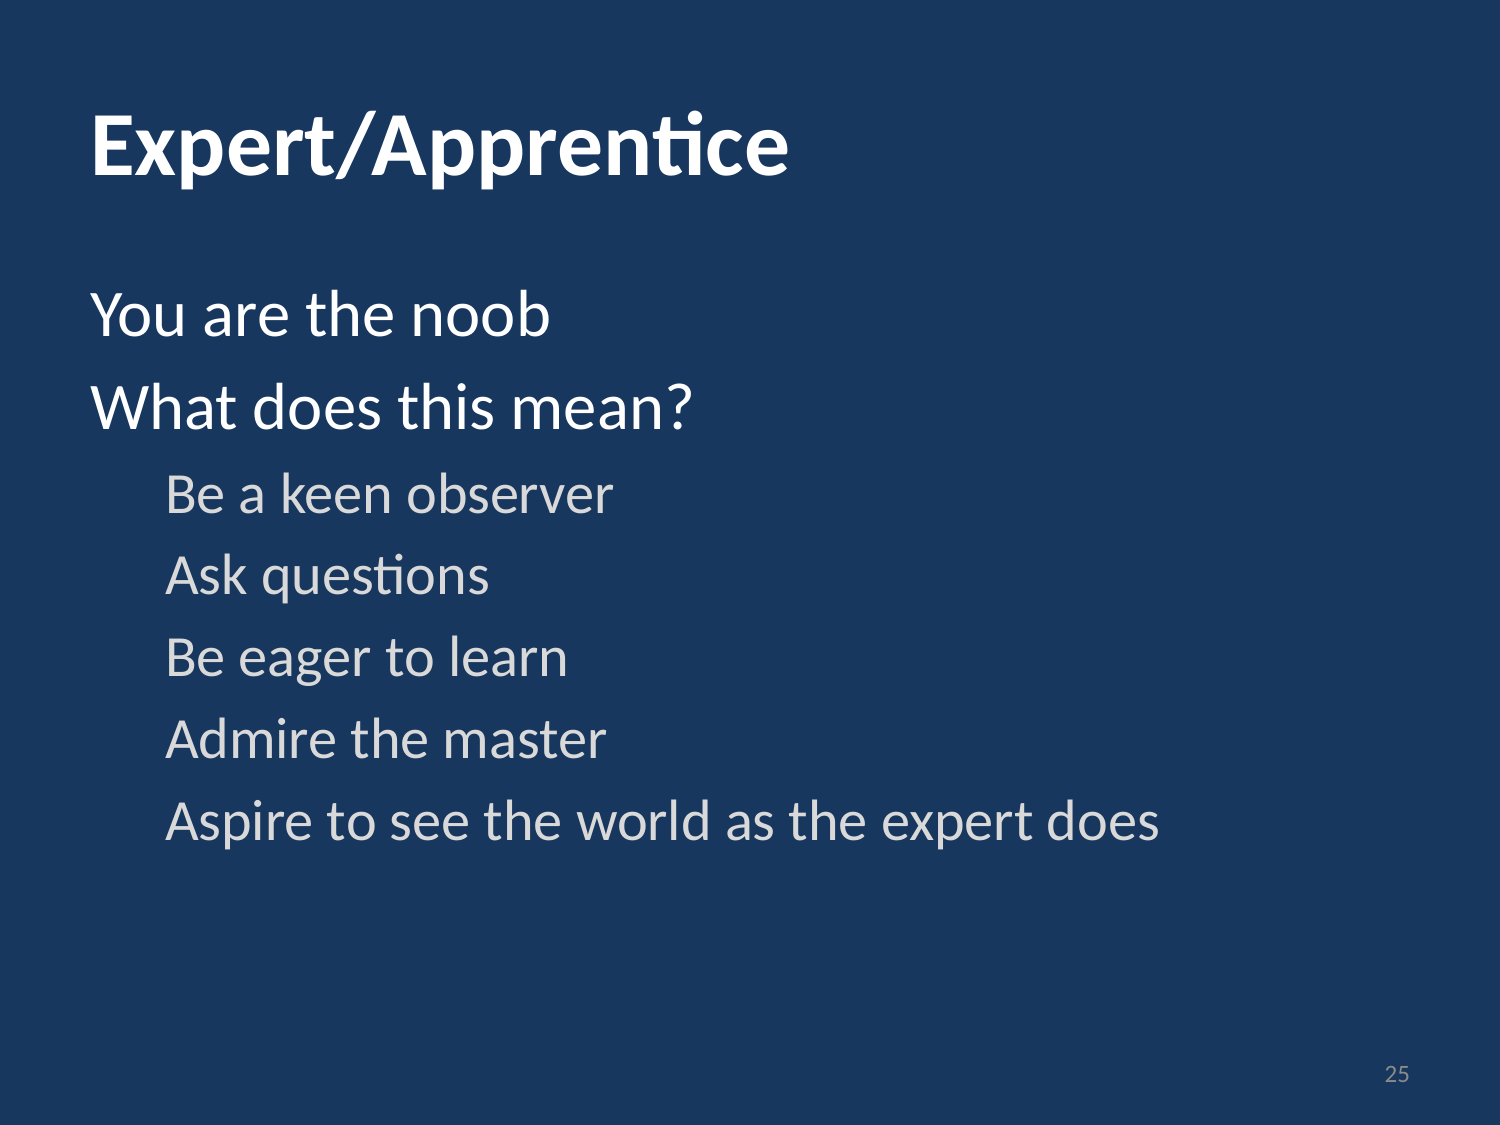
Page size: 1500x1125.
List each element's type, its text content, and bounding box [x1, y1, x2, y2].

list You are the noob What does this mean? Be a keen observer Ask questions Be eager to learn Admire the master Aspire to see the world as the expert does [75, 262, 1425, 1005]
slide_number 25 [1074, 1042, 1425, 1103]
title Expert/Apprentice [75, 45, 1425, 233]
